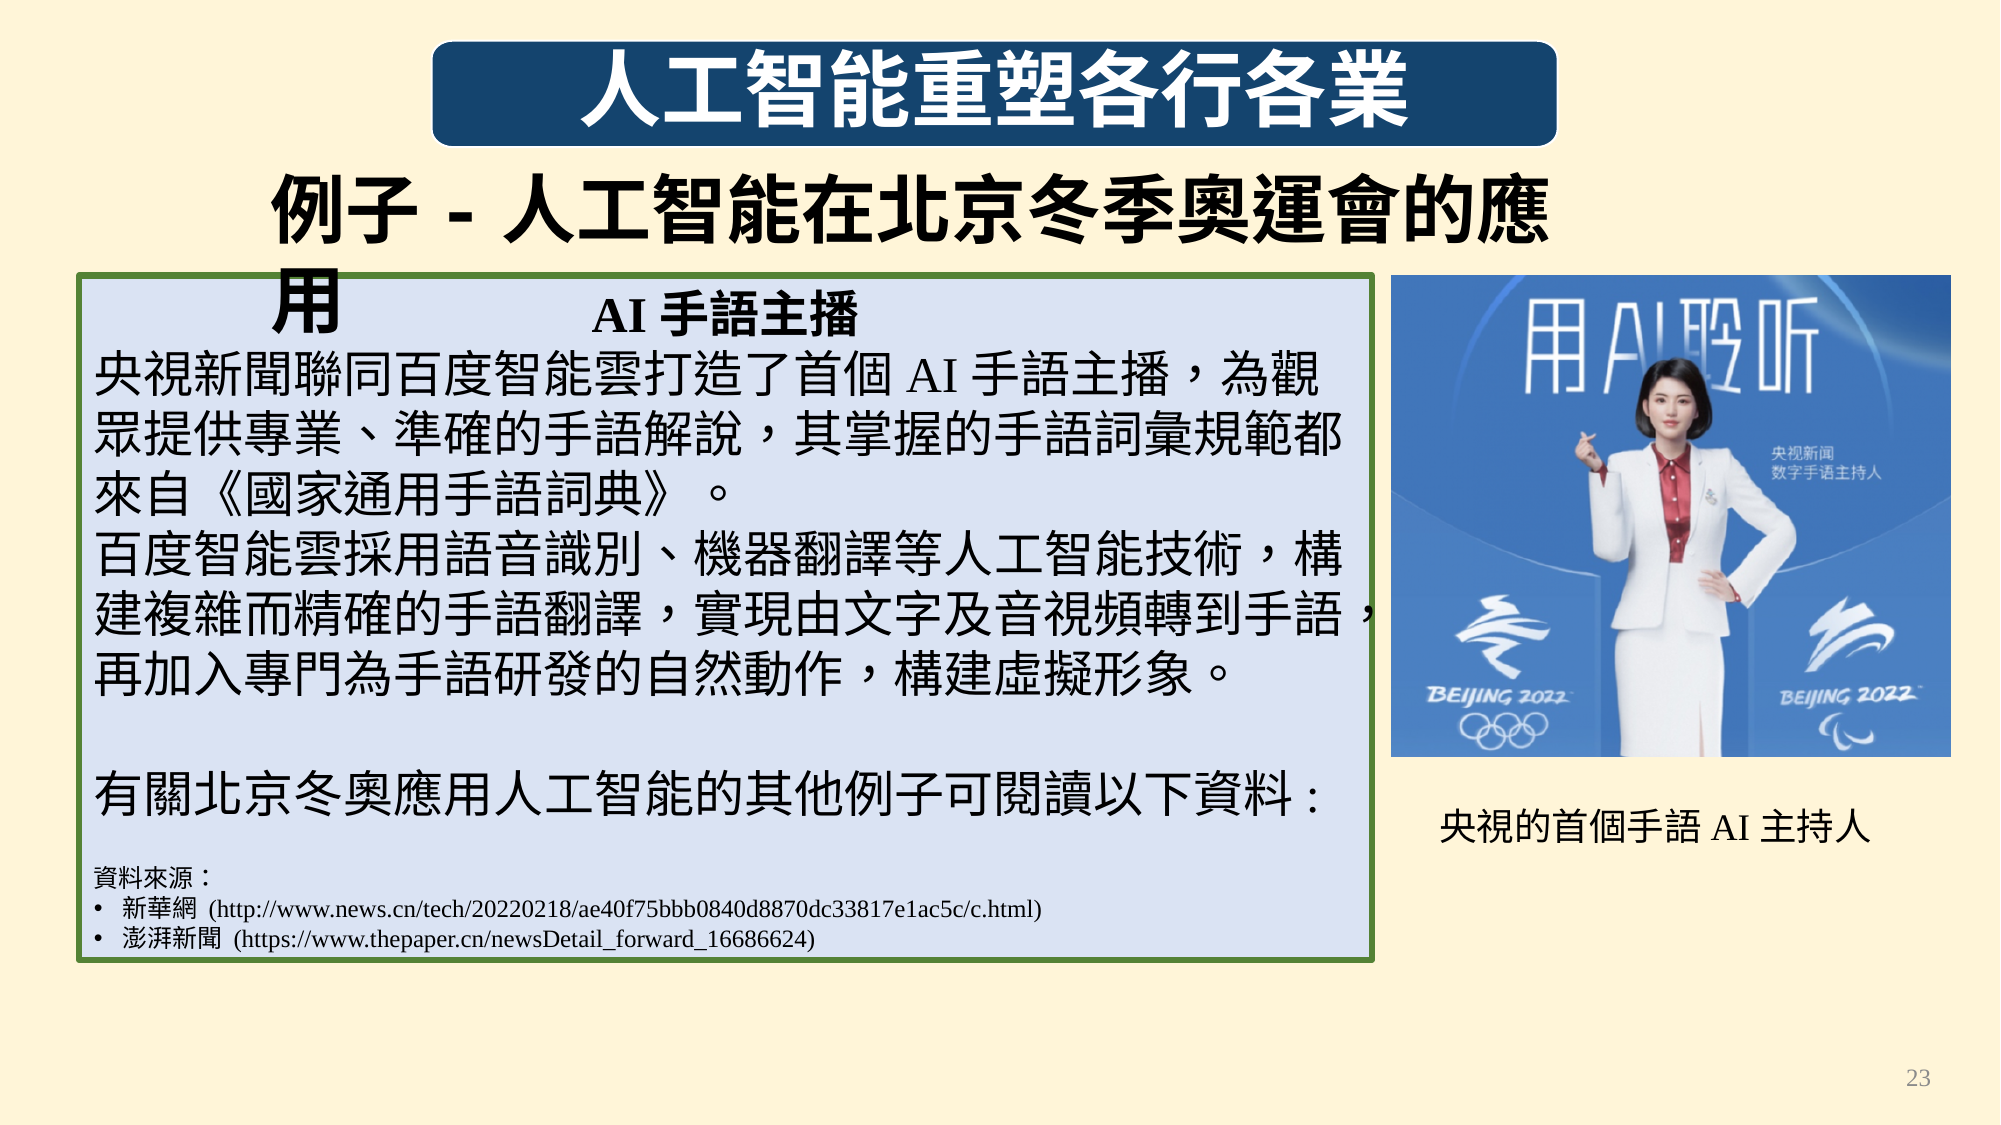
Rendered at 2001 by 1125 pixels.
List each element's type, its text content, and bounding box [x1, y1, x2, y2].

text_box 人工智能重塑各行各業 [430, 39, 1559, 149]
text_box 例子-人工智能在北京冬季奧運會的應用 [255, 154, 1635, 350]
text_box AI手語主播 央視新聞聯同百度智能雲打造了首個AI手語主播，為觀眾提供專業、準確的手語解說，其掌握的手語詞彙規範都來自《國家通用手語詞典》。 百度智能雲採用語音識別、機器翻譯等人工智能技術，構建複雜而精確的手語翻譯，實現由文字及音視頻轉到手語，再加入專門為手語研發的自然動作，構建虛擬形象。 有關北京冬奧應用人工智能的其他例子可閱讀以下資料: 資料來源： 新華網 (http://www.news.cn/tech/20220218/ae40f75bbb0840d8870dc33817e1ac5c/c.html) 澎湃新聞 (https://www.thepaper.cn/newsDetail_forward_16686624) [79, 275, 1372, 960]
text_box 央視的首個手語AI主持人 [1424, 795, 1887, 856]
picture [1391, 275, 1951, 757]
text_box [331, 124, 1607, 154]
